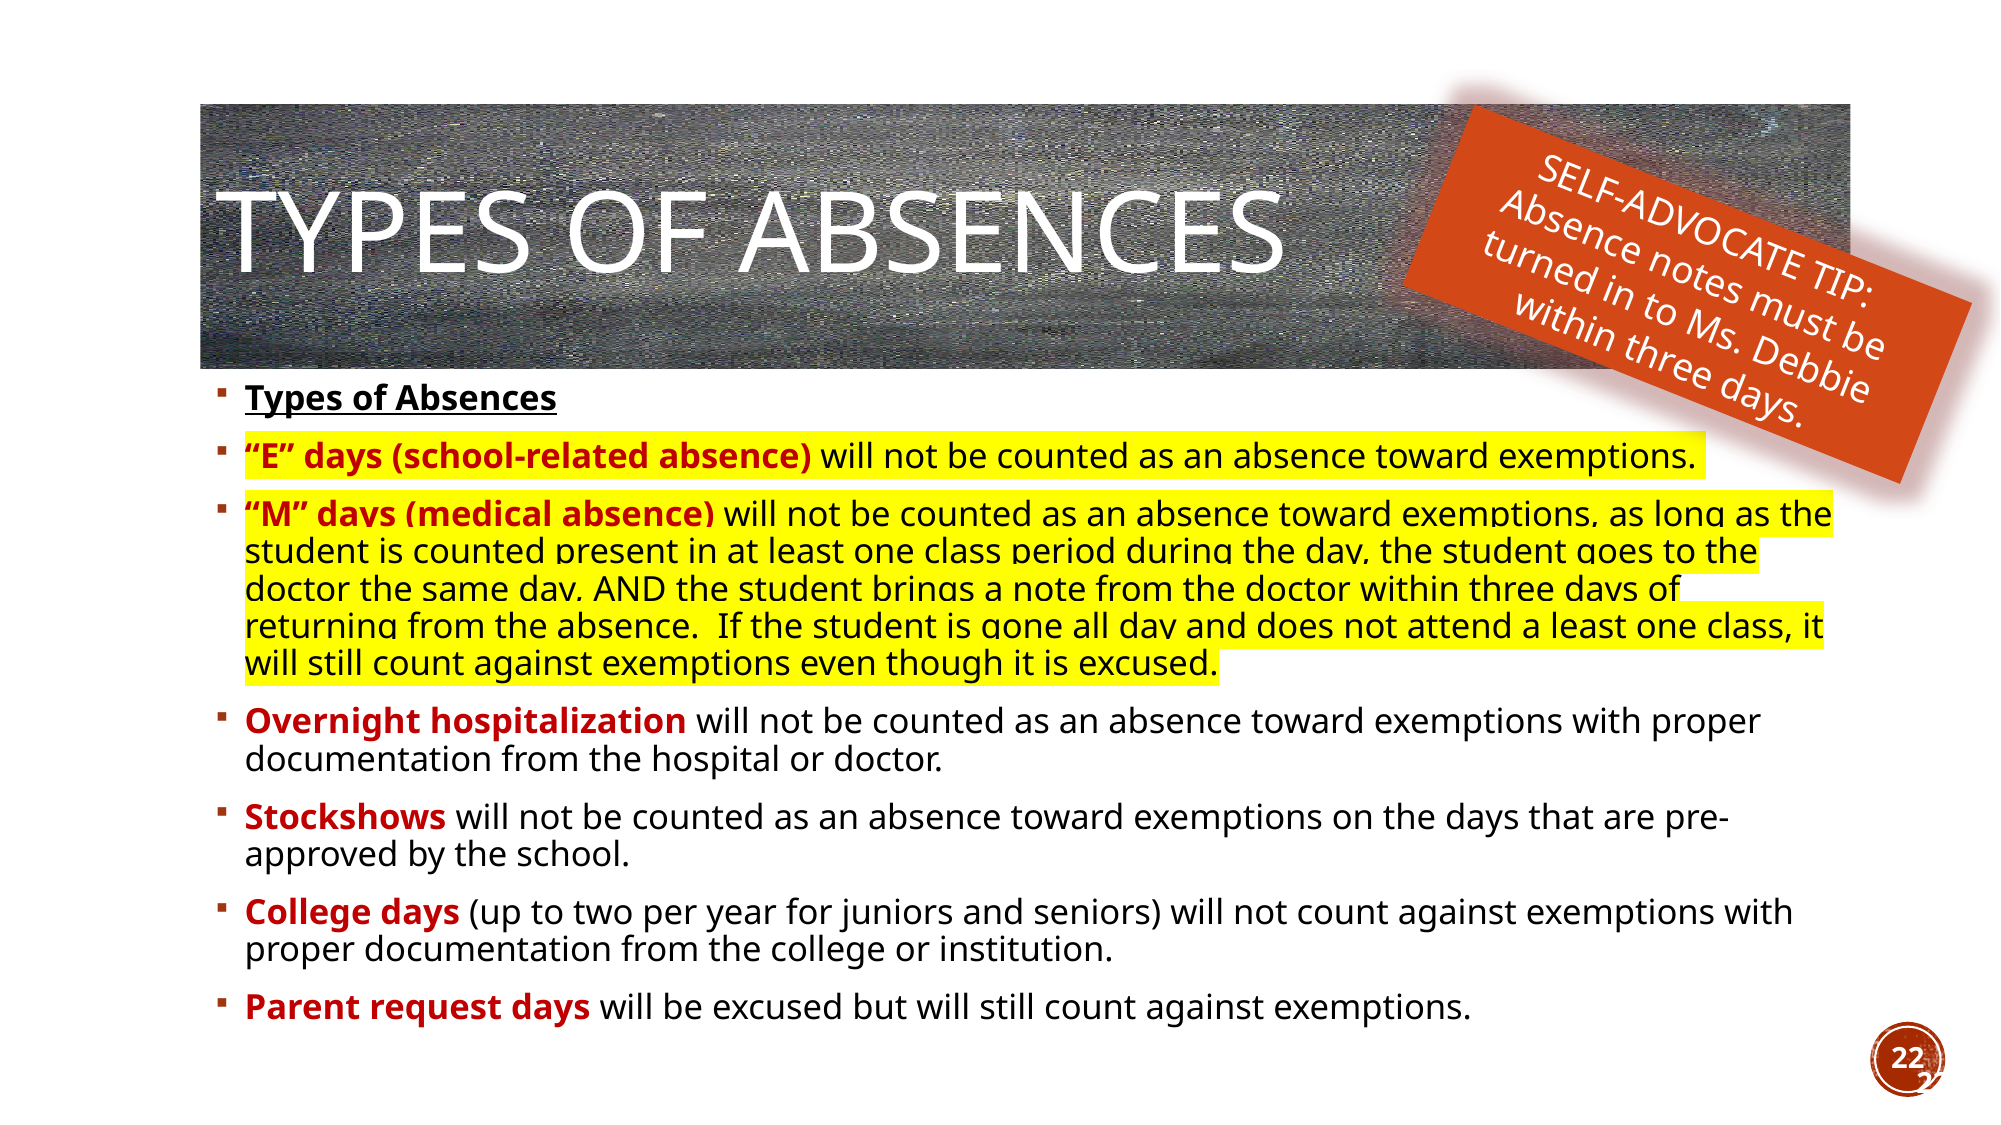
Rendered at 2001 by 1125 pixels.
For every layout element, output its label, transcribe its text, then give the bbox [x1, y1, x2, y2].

text_box 22 [1880, 1053, 1986, 1114]
text_box SELF-ADVOCATE TIP: Absence notes must be turned in to Ms. Debbie within three days. [1402, 104, 1973, 484]
text_box Types of Absences [200, 104, 1514, 369]
text_box Types of Absences [1571, 104, 1851, 216]
text_box Types of Absences “E” days (school-related absence) will not be counted as an absence toward exemptions. “M” days (medical absence) will not be counted as an absence toward exemptions, as long as the student is counted present in at least one class period during the day, the student goes to the doctor the same day, AND the student brings a note from the doctor within three days of returning from the absence. If the student is gone all day and does not attend a least one class, it will still count against exemptions even though it is excused. Overnight hospitalization will not be counted as an absence toward exemptions with proper documentation from the hospital or doctor. Stockshows will not be counted as an absence toward exemptions on the days that are pre-approved by the school. College days (up to two per year for juniors and seniors) will not count against exemptions with proper documentation from the college or institution. Parent request days will be excused but will still count against exemptions. [200, 372, 1851, 1038]
slide_number 22 [1855, 1028, 1961, 1089]
